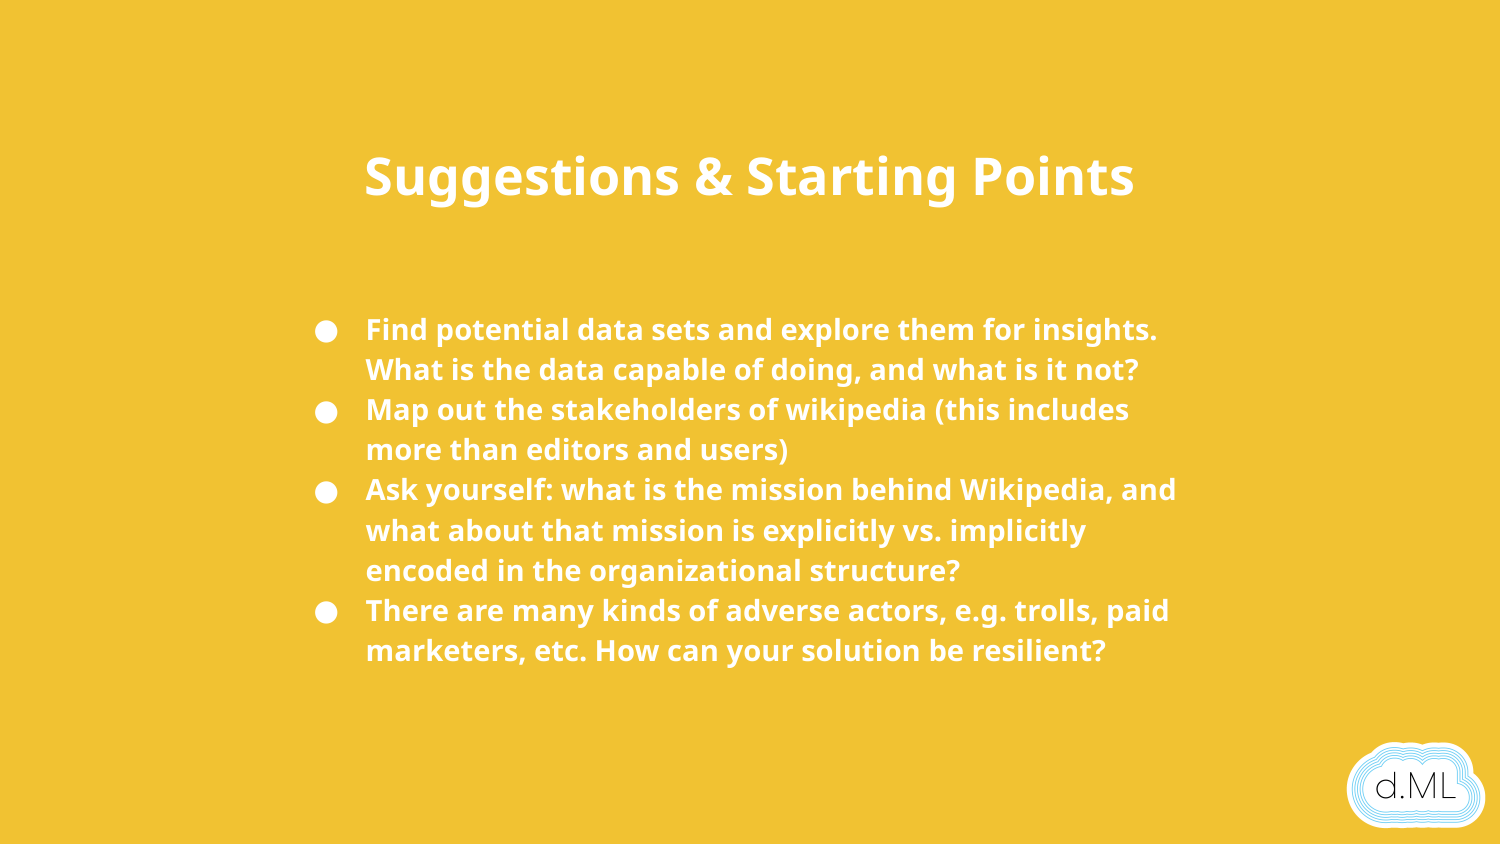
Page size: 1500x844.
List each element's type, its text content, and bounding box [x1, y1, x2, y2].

picture [1341, 740, 1491, 830]
text_box Suggestions & Starting Points [153, 128, 1347, 221]
text_box Find potential data sets and explore them for insights. What is the data capable of doing, and what is it not? Map out the stakeholders of wikipedia (this includes more than editors and users) Ask yourself: what is the mission behind Wikipedia, and what about that mission is explicitly vs. implicitly encoded in the organizational structure? There are many kinds of adverse actors, e.g. trolls, paid marketers, etc. How can your solution be resilient? [275, 290, 1225, 730]
